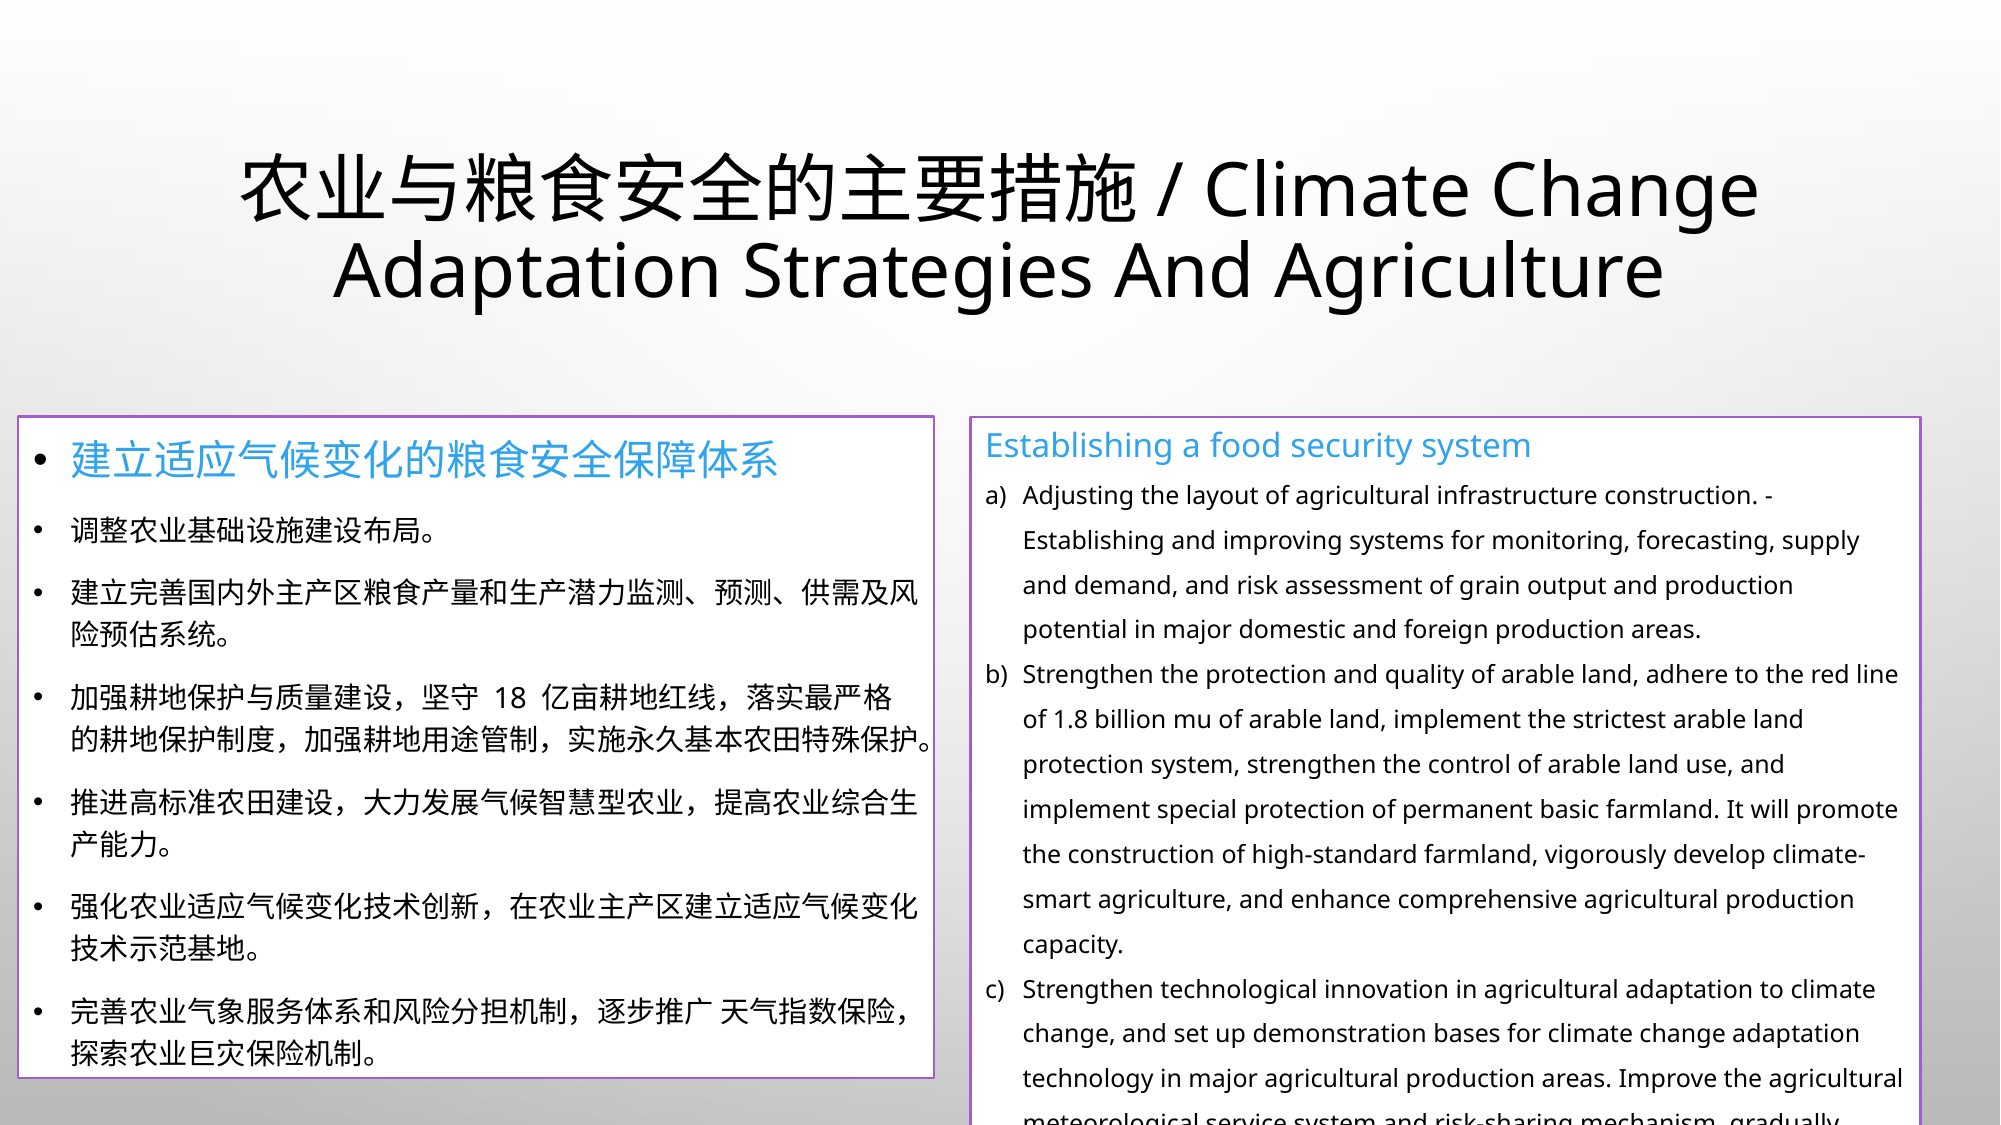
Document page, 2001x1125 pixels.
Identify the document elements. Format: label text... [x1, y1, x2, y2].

text_box Establishing a food security system Adjusting the layout of agricultural infrastructure construction. -Establishing and improving systems for monitoring, forecasting, supply and demand, and risk assessment of grain output and production potential in major domestic and foreign production areas. Strengthen the protection and quality of arable land, adhere to the red line of 1.8 billion mu of arable land, implement the strictest arable land protection system, strengthen the control of arable land use, and implement special protection of permanent basic farmland. It will promote the construction of high-standard farmland, vigorously develop climate-smart agriculture, and enhance comprehensive agricultural production capacity. Strengthen technological innovation in agricultural adaptation to climate change, and set up demonstration bases for climate change adaptation technology in major agricultural production areas. Improve the agricultural meteorological service system and risk-sharing mechanism, gradually promote weather index insurance, and explore agricultural catastrophe insurance mechanisms. [969, 416, 1922, 1125]
picture [0, 0, 2000, 1125]
title 农业与粮食安全的主要措施/ Climate Change Adaptation Strategies And Agriculture [149, 101, 1851, 364]
list 建立适应气候变化的粮食安全保障体系 调整农业基础设施建设布局。 建立完善国内外主产区粮食产量和生产潜力监测、预测、供需及风险预估系统。 加强耕地保护与质量建设，坚守 18 亿亩耕地红线，落实最严格的耕地保护制度，加强耕地用途管制，实施永久基本农田特殊保护。 推进高标准农田建设，大力发展气候智慧型农业，提高农业综合生产能力。 强化农业适应气候变化技术创新，在农业主产区建立适应气候变化 技术示范基地。 完善农业气象服务体系和风险分担机制，逐步推广 天气指数保险，探索农业巨灾保险机制。 [17, 415, 935, 1079]
